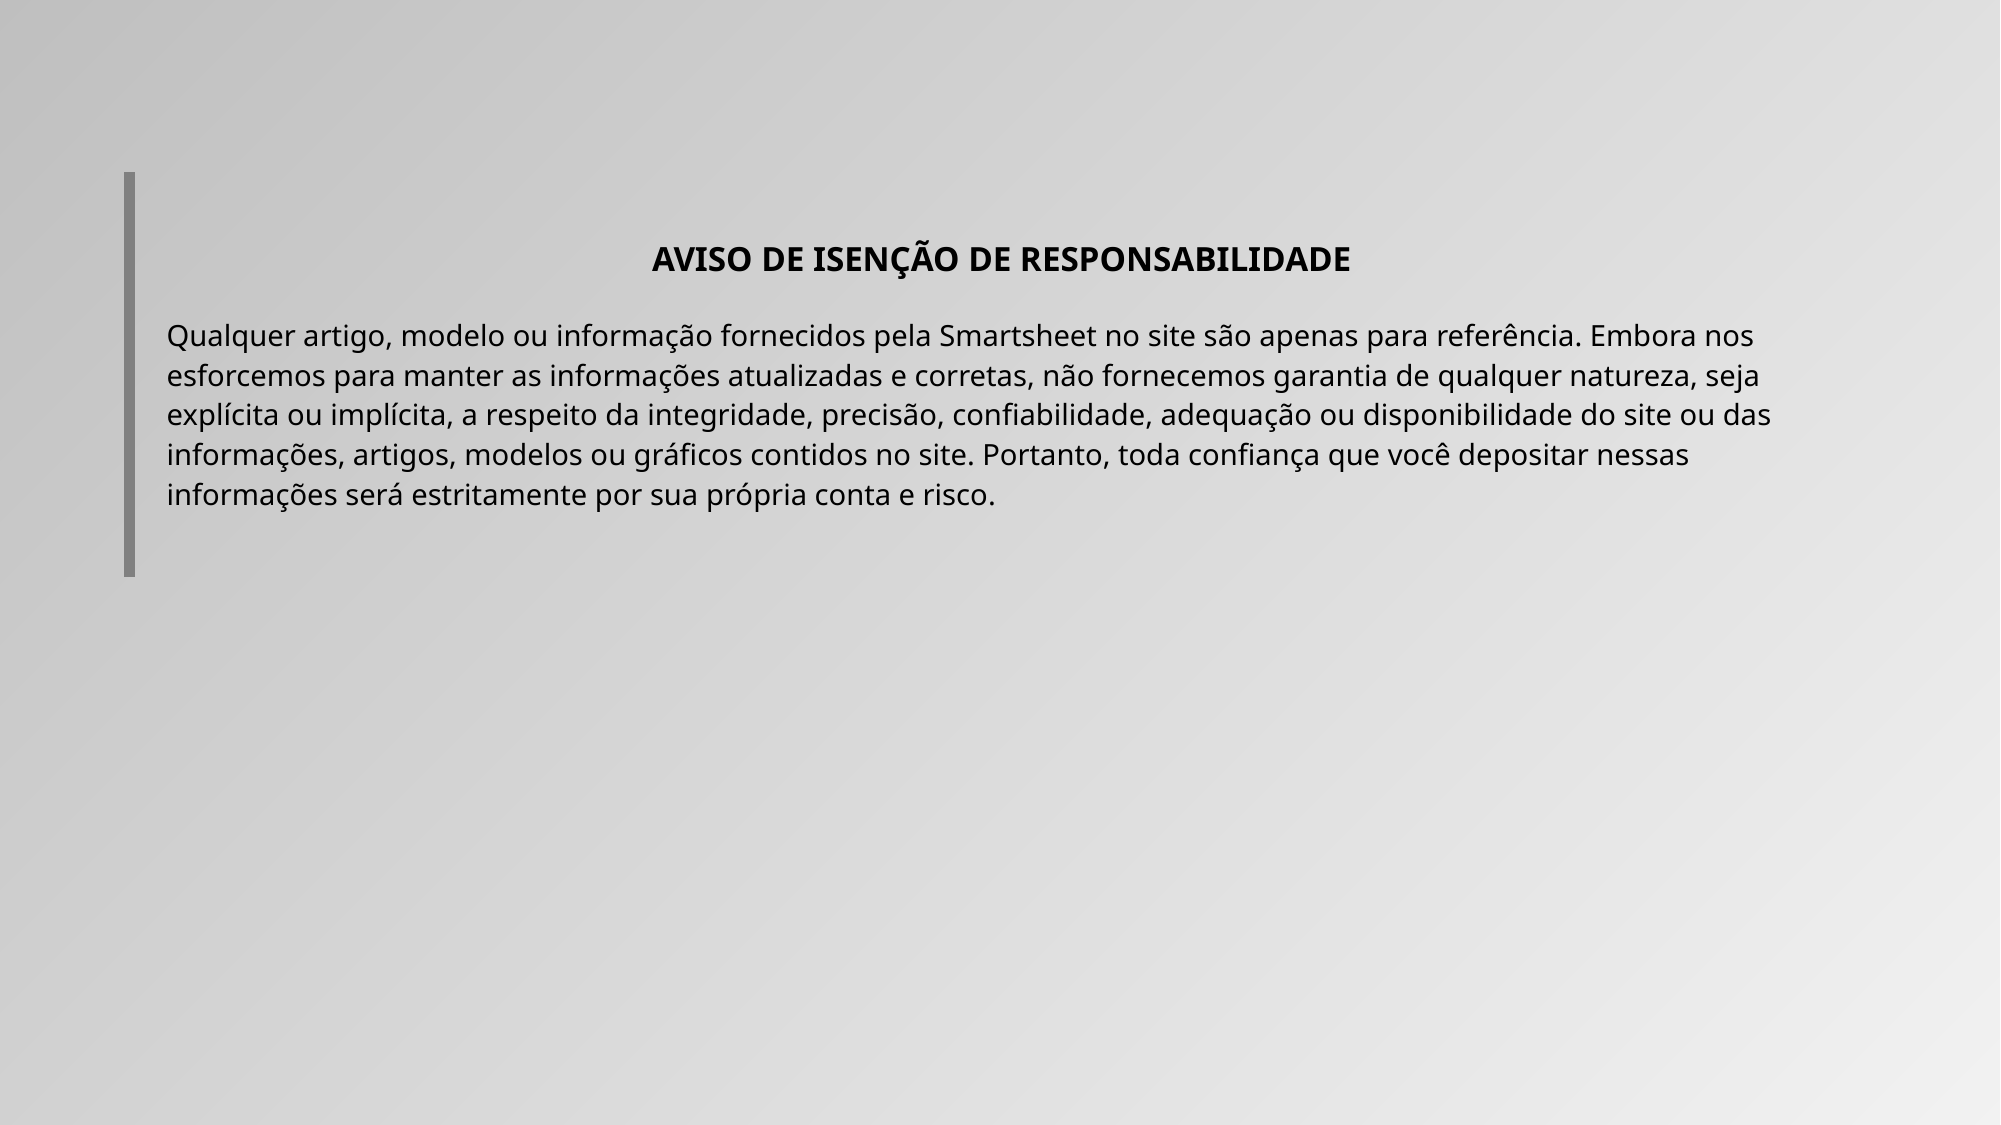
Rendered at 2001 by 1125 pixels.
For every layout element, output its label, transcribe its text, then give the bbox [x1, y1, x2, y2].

table_header AVISO DE ISENÇÃO DE RESPONSABILIDADE Qualquer artigo, modelo ou informação fornecidos pela Smartsheet no site são apenas para referência. Embora nos esforcemos para manter as informações atualizadas e corretas, não fornecemos garantia de qualquer natureza, seja explícita ou implícita, a respeito da integridade, precisão, confiabilidade, adequação ou disponibilidade do site ou das informações, artigos, modelos ou gráficos contidos no site. Portanto, toda confiança que você depositar nessas informações será estritamente por sua própria conta e risco. [135, 172, 1849, 577]
